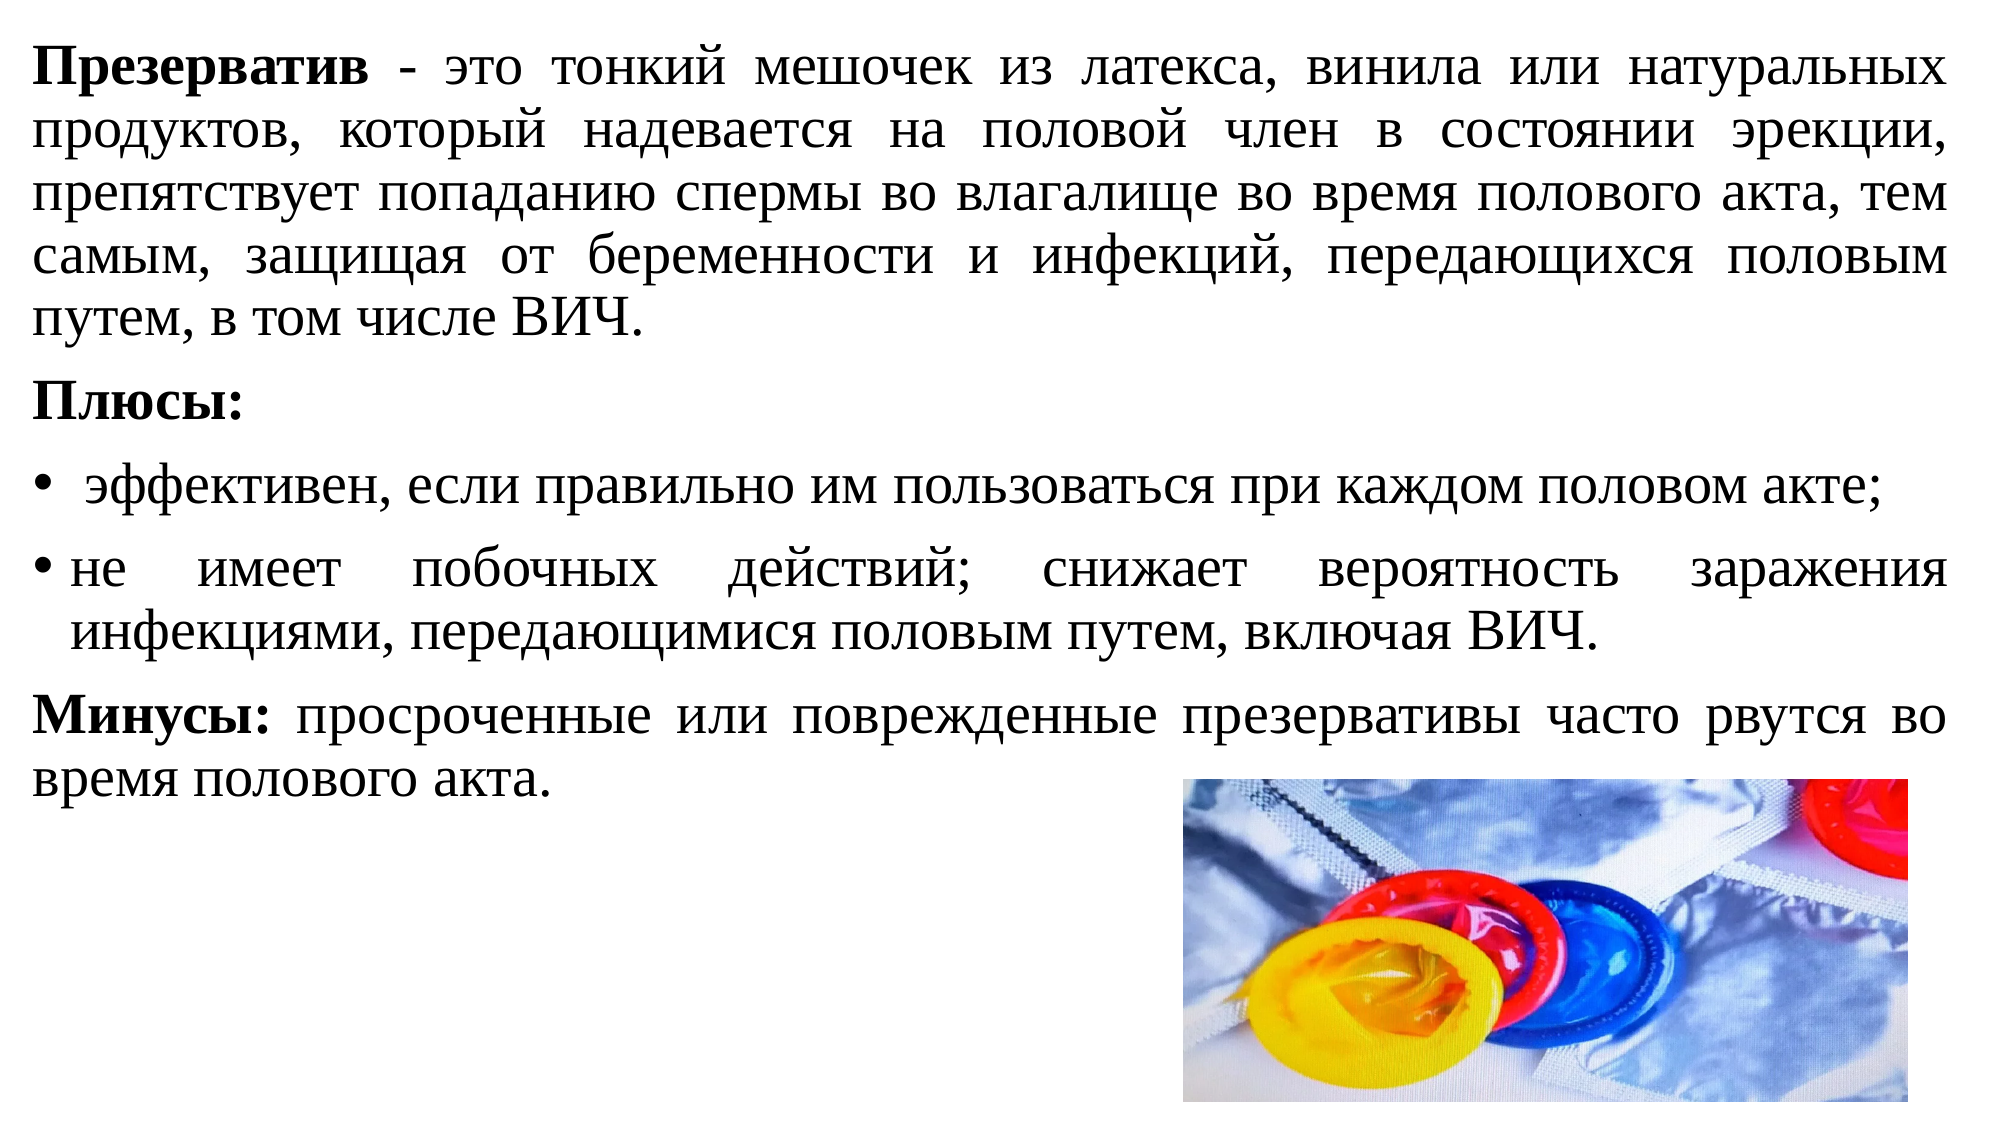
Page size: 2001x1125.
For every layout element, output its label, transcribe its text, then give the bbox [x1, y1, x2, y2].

picture [1183, 779, 1908, 1102]
list Презерватив - это тонкий мешочек из латекса, винила или натуральных продуктов, который надевается на половой член в состоянии эрекции, препятствует попаданию спермы во влагалище во время полового акта, тем самым, защищая от беременности и инфекций, передающихся половым путем, в том числе ВИЧ. Плюсы: эффективен, если правильно им пользоваться при каждом половом акте; не имеет побочных действий; снижает вероятность заражения инфекциями, передающимися половым путем, включая ВИЧ. Минусы: просроченные или поврежденные презервативы часто рвутся во время полового акта. [17, 26, 1965, 1102]
